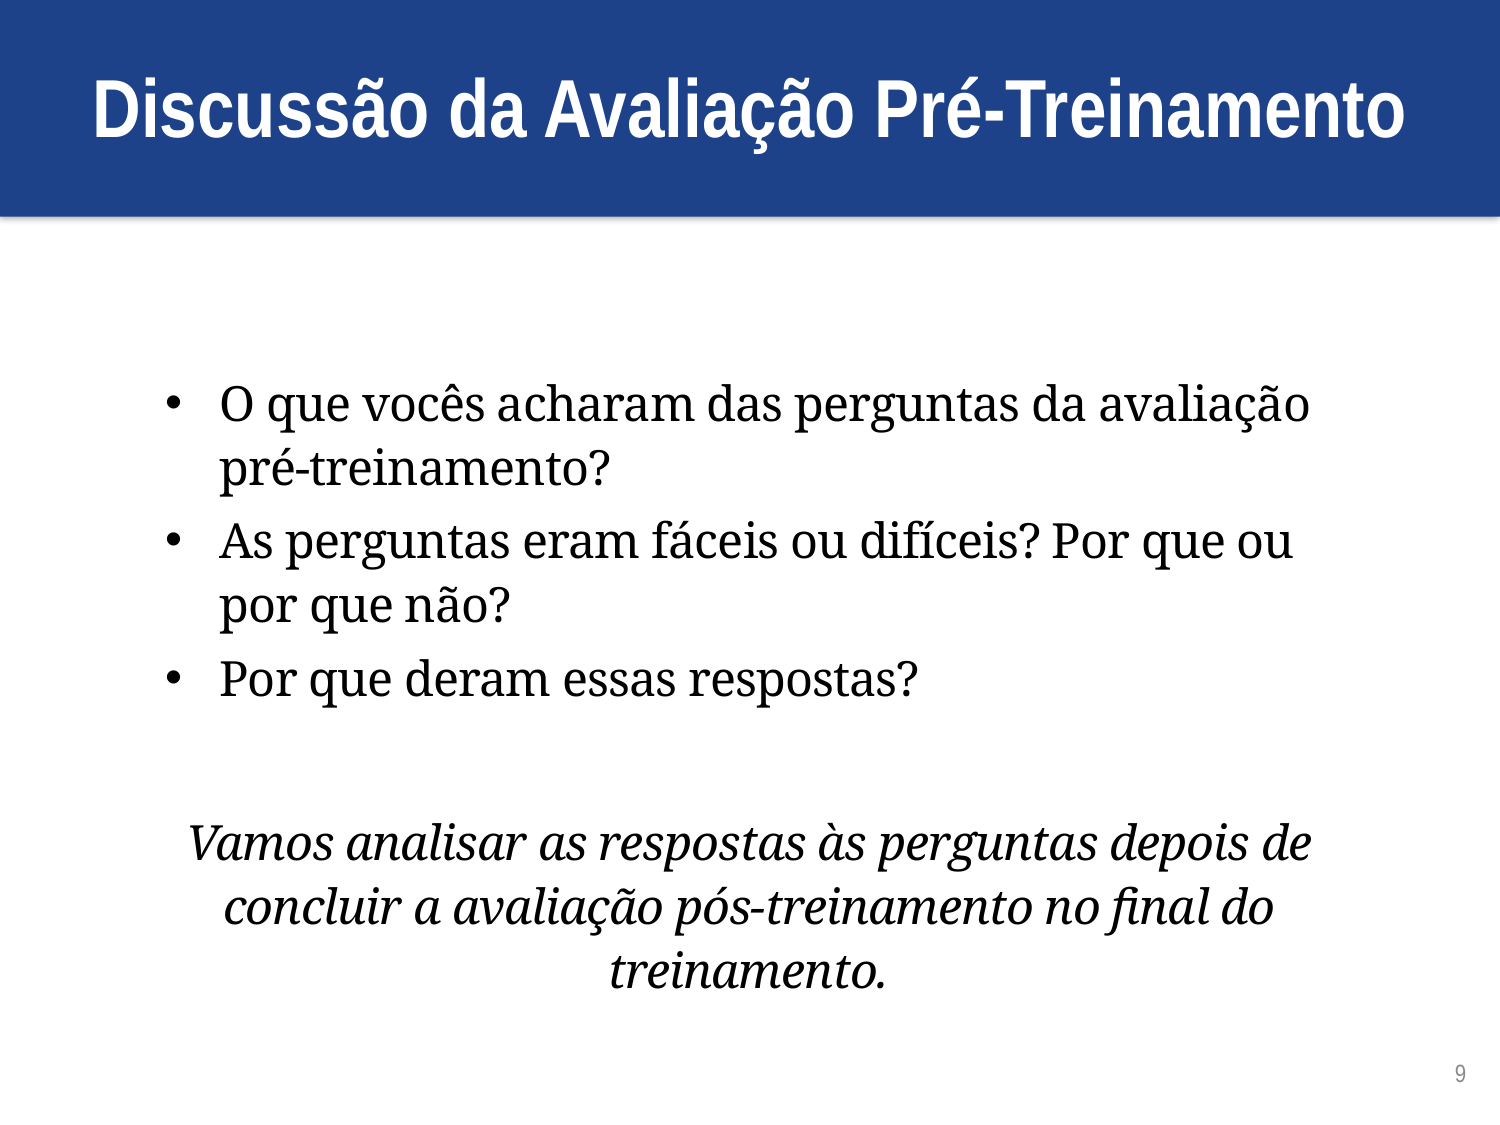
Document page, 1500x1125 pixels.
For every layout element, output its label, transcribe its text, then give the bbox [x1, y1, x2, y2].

list O que vocês acharam das perguntas da avaliação pré-treinamento? As perguntas eram fáceis ou difíceis? Por que ou por que não? Por que deram essas respostas? Vamos analisar as respostas às perguntas depois de concluir a avaliação pós-treinamento no final do treinamento. [150, 359, 1348, 1043]
title Discussão da Avaliação Pré-Treinamento [75, 34, 1425, 176]
text_box 9 [1131, 1042, 1482, 1103]
